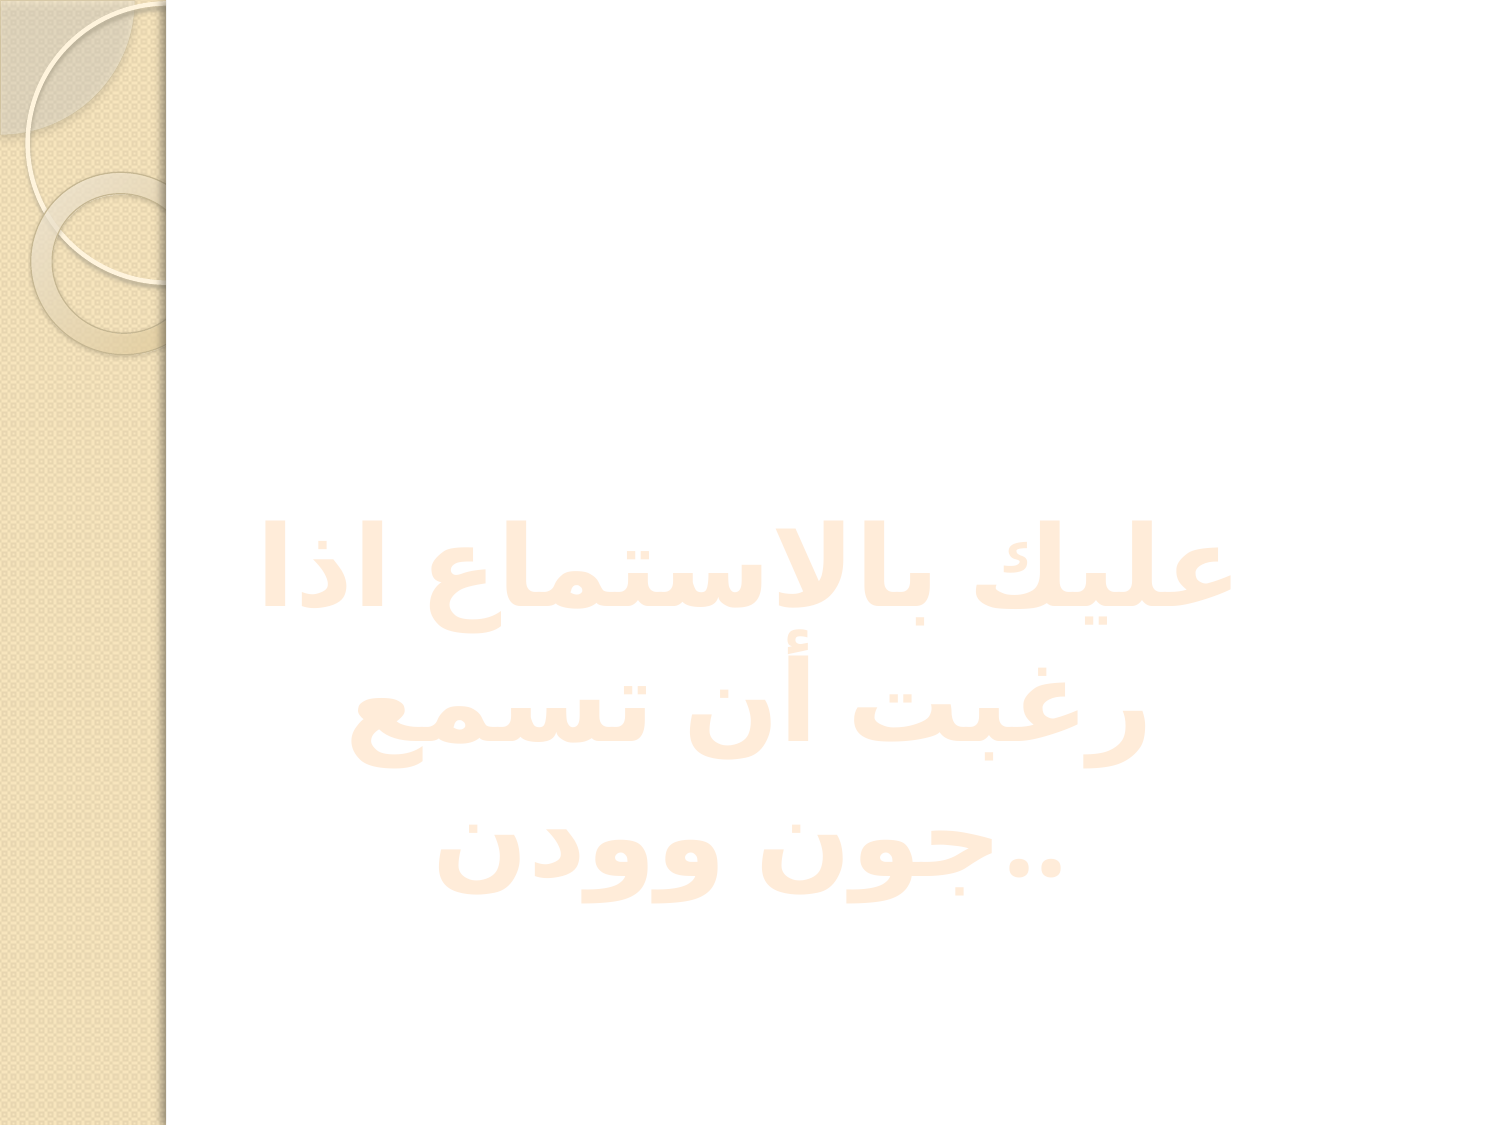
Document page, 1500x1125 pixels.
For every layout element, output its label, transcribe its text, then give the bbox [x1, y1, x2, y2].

text_box عليك بالاستماع اذا رغبت أن تسمع ..جون وودن [241, 486, 1259, 907]
